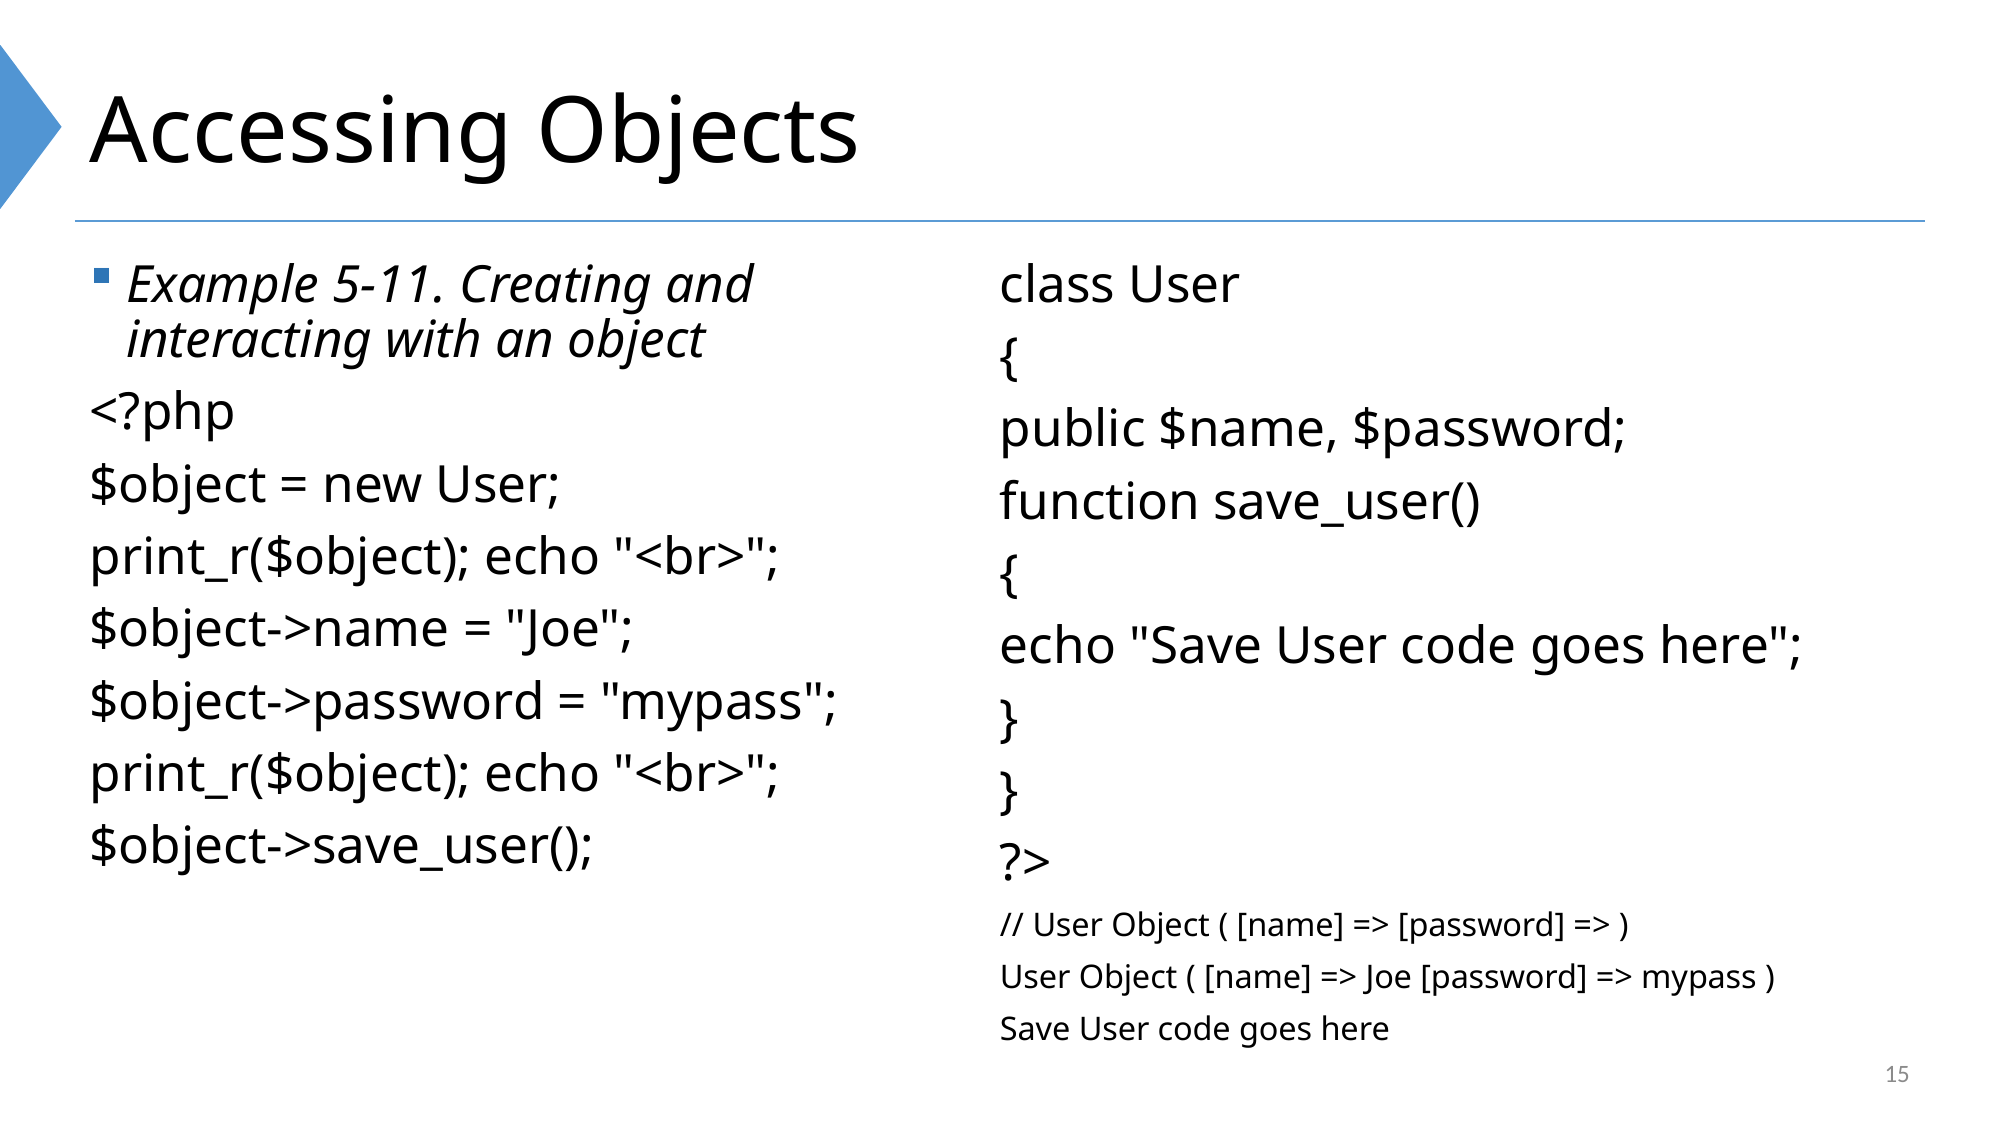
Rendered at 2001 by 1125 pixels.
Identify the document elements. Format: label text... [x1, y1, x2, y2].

title Accessing Objects [74, 44, 1926, 221]
list Example 5-11. Creating and interacting with an object <?php $object = new User; print_r($object); echo "<br>"; $object->name = "Joe"; $object->password = "mypass"; print_r($object); echo "<br>"; $object->save_user(); class User { public $name, $password; function save_user() { echo "Save User code goes here"; } } ?> // User Object ( [name] => [password] => ) User Object ( [name] => Joe [password] => mypass ) Save User code goes here [74, 250, 1926, 1103]
slide_number 15 [1475, 1042, 1926, 1103]
